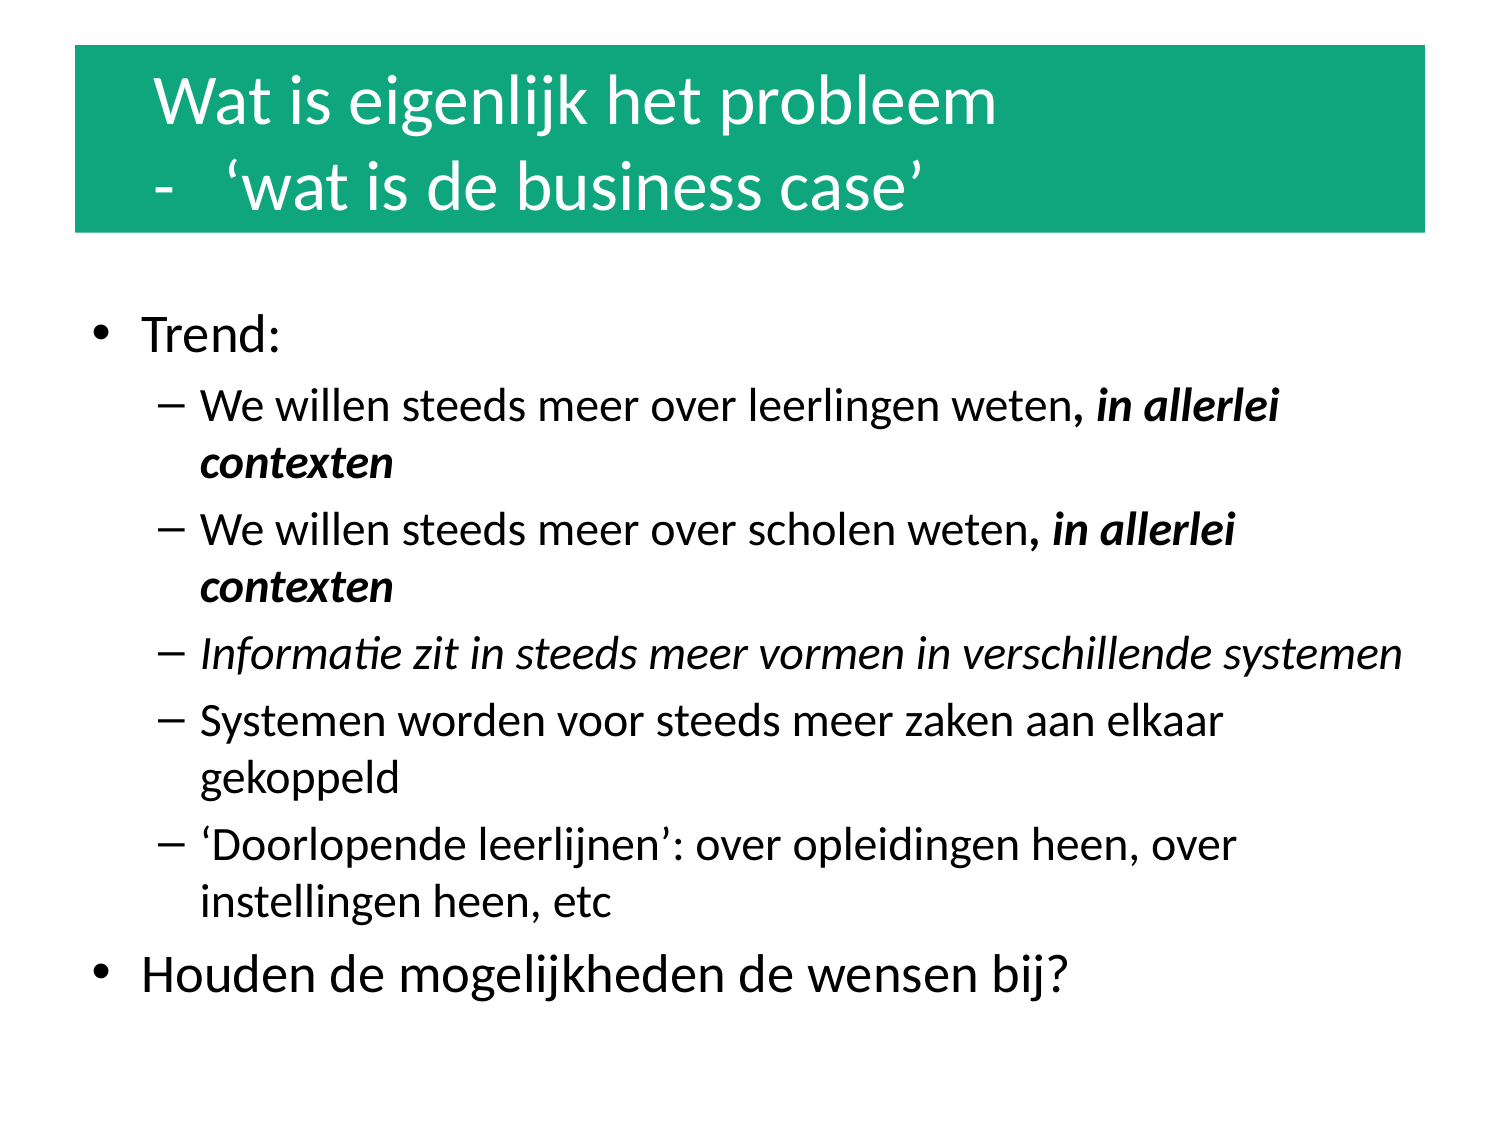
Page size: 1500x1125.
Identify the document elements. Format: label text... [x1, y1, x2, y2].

list Trend: We willen steeds meer over leerlingen weten, in allerlei contexten We willen steeds meer over scholen weten, in allerlei contexten Informatie zit in steeds meer vormen in verschillende systemen Systemen worden voor steeds meer zaken aan elkaar gekoppeld ‘Doorlopende leerlijnen’: over opleidingen heen, over instellingen heen, etc Houden de mogelijkheden de wensen bij? [76, 290, 1427, 1034]
title Wat is eigenlijk het probleem - ‘wat is de business case’ [75, 45, 1425, 233]
